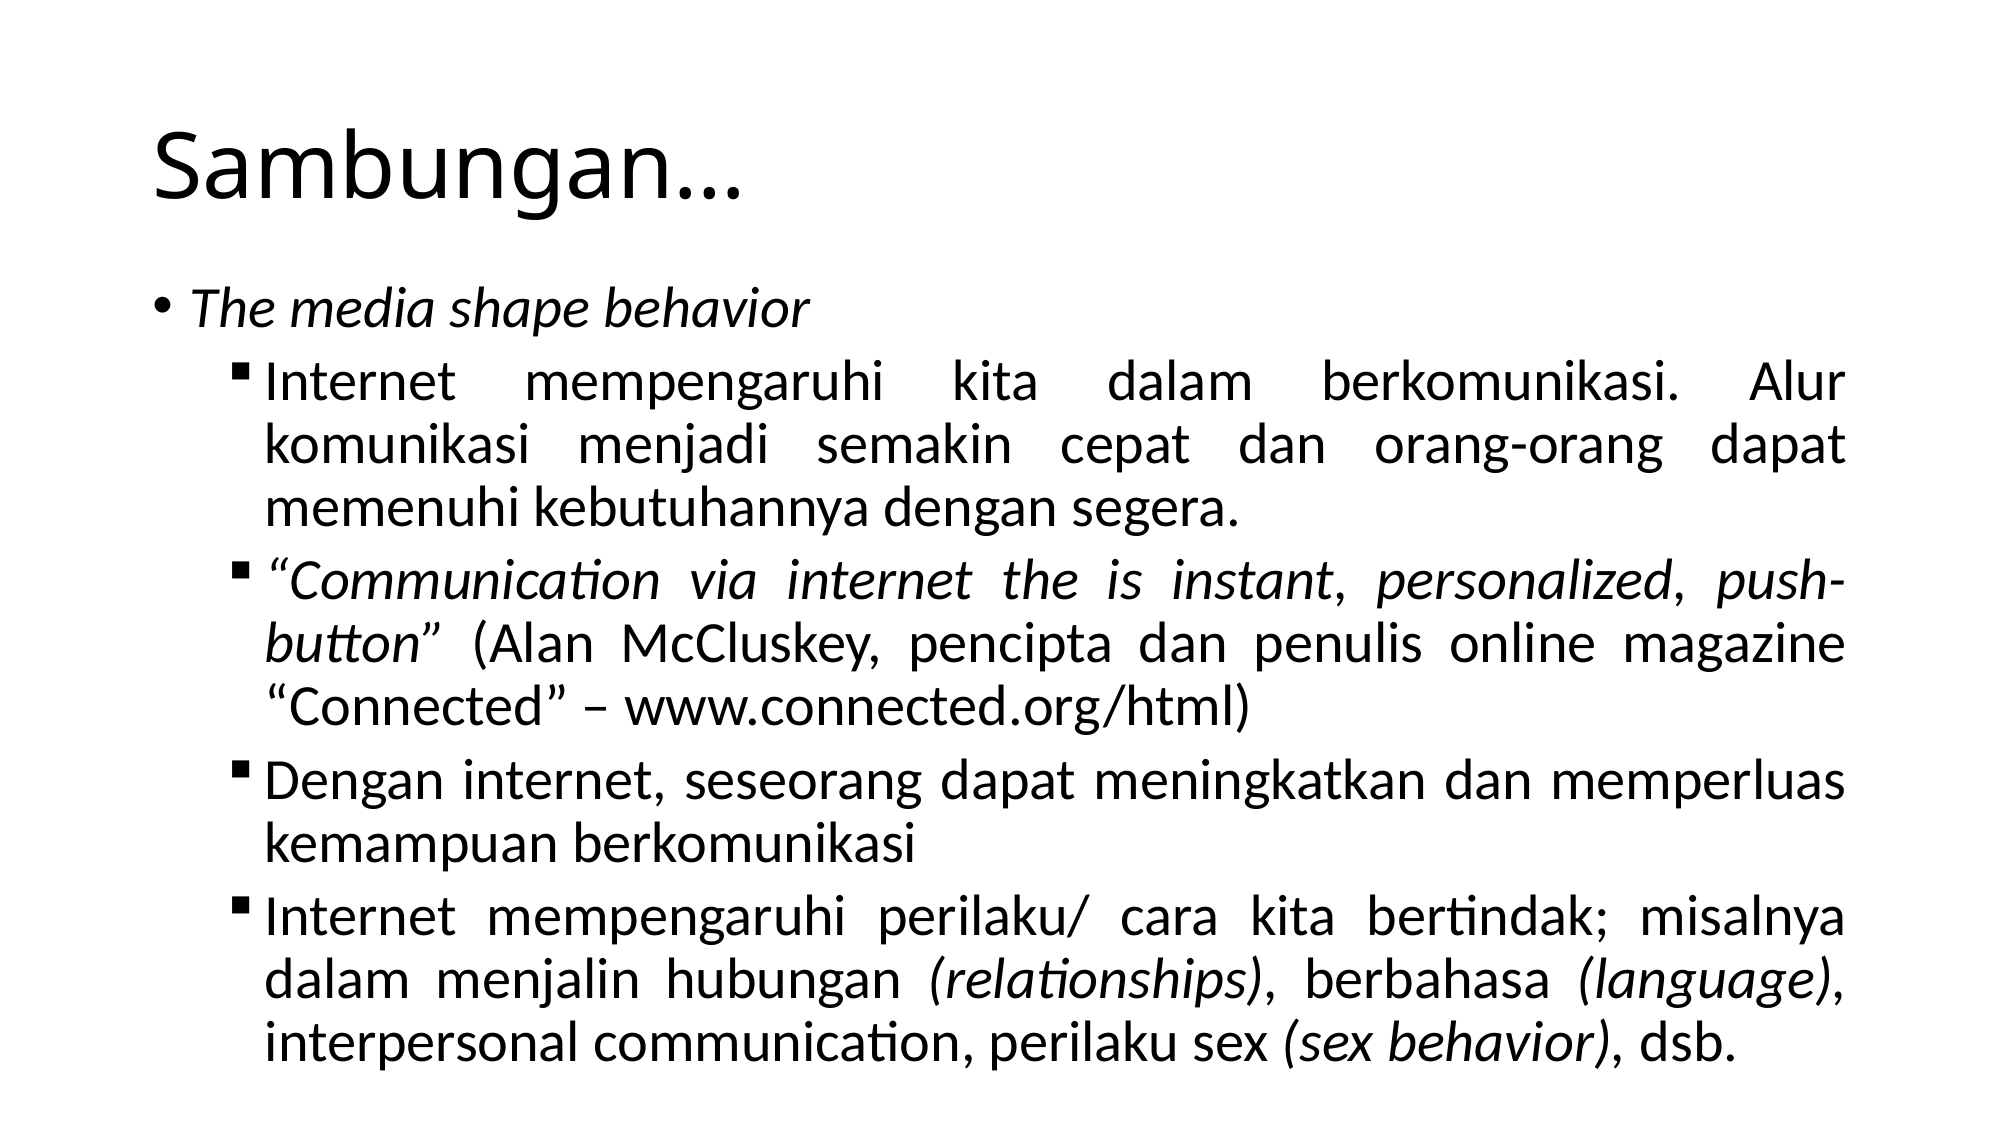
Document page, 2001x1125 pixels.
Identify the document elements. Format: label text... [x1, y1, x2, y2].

title Sambungan… [137, 59, 1863, 269]
list The media shape behavior Internet mempengaruhi kita dalam berkomunikasi. Alur komunikasi menjadi semakin cepat dan orang-orang dapat memenuhi kebutuhannya dengan segera. “Communication via internet the is instant, personalized, push-button” (Alan McCluskey, pencipta dan penulis online magazine “Connected” – www.connected.org/html) Dengan internet, seseorang dapat meningkatkan dan memperluas kemampuan berkomunikasi Internet mempengaruhi perilaku/ cara kita bertindak; misalnya dalam menjalin hubungan (relationships), berbahasa (language), interpersonal communication, perilaku sex (sex behavior), dsb. [137, 269, 1863, 984]
